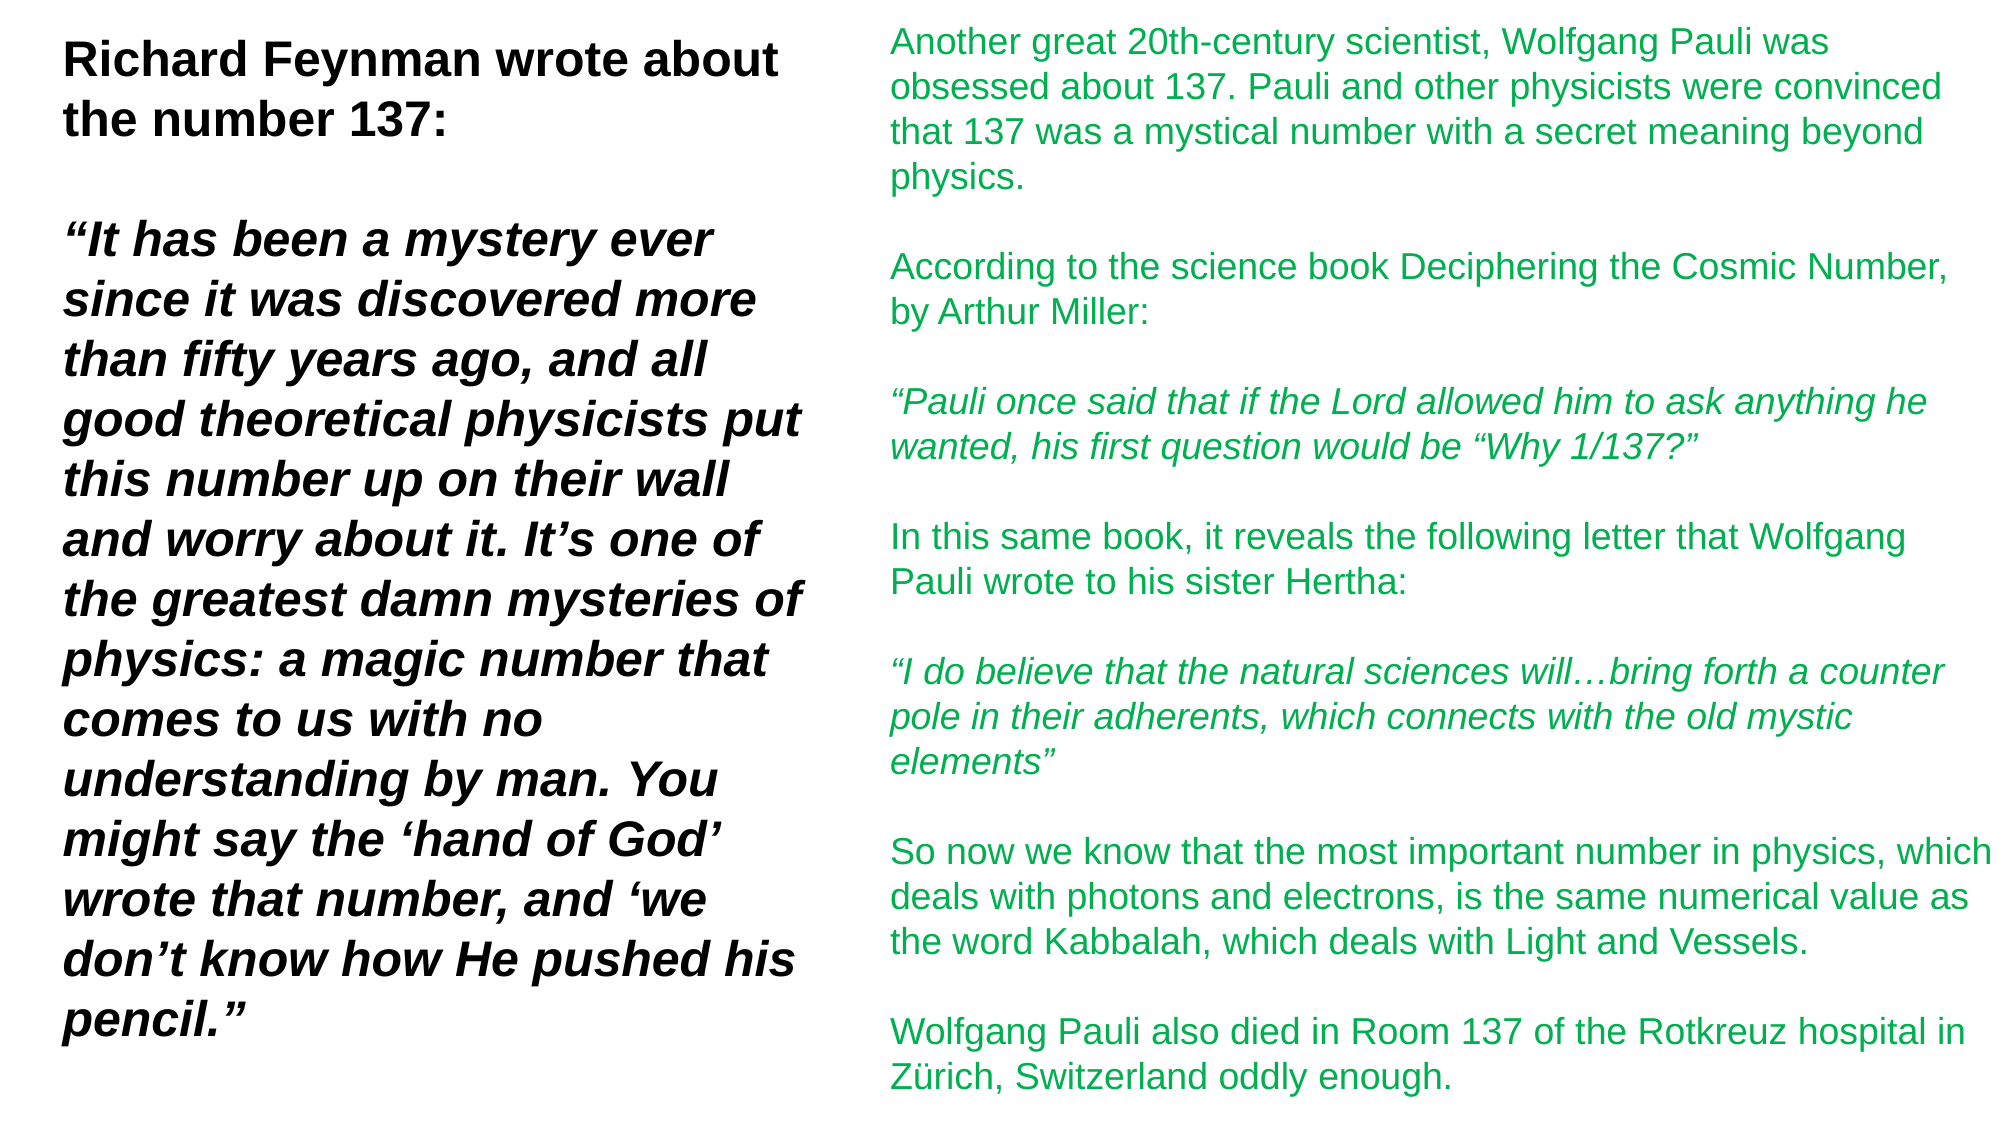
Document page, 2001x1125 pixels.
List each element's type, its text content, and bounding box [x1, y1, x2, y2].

text_box Another great 20th-century scientist, Wolfgang Pauli was obsessed about 137. Pauli and other physicists were convinced that 137 was a mystical number with a secret meaning beyond physics. According to the science book Deciphering the Cosmic Number, by Arthur Miller: ​ “Pauli once said that if the Lord allowed him to ask anything he wanted, his first question would be “Why 1/137?” ​ In this same book, it reveals the following letter that Wolfgang Pauli wrote to his sister Hertha: ​ “I do believe that the natural sciences will…bring forth a counter pole in their adherents, which connects with the old mystic elements” So now we know that the most important number in physics, which deals with photons and electrons, is the same numerical value as the word Kabbalah, which deals with Light and Vessels. Wolfgang Pauli also died in Room 137 of the Rotkreuz hospital in Zürich, Switzerland oddly enough. [875, 9, 2000, 1105]
text_box Richard Feynman wrote about the number 137: ​ “It has been a mystery ever since it was discovered more than fifty years ago, and all good theoretical physicists put this number up on their wall and worry about it. It’s one of the greatest damn mysteries of physics: a magic number that comes to us with no understanding by man. You might say the ‘hand of God’ wrote that number, and ‘we don’t know how He pushed his pencil.” [48, 19, 833, 1114]
